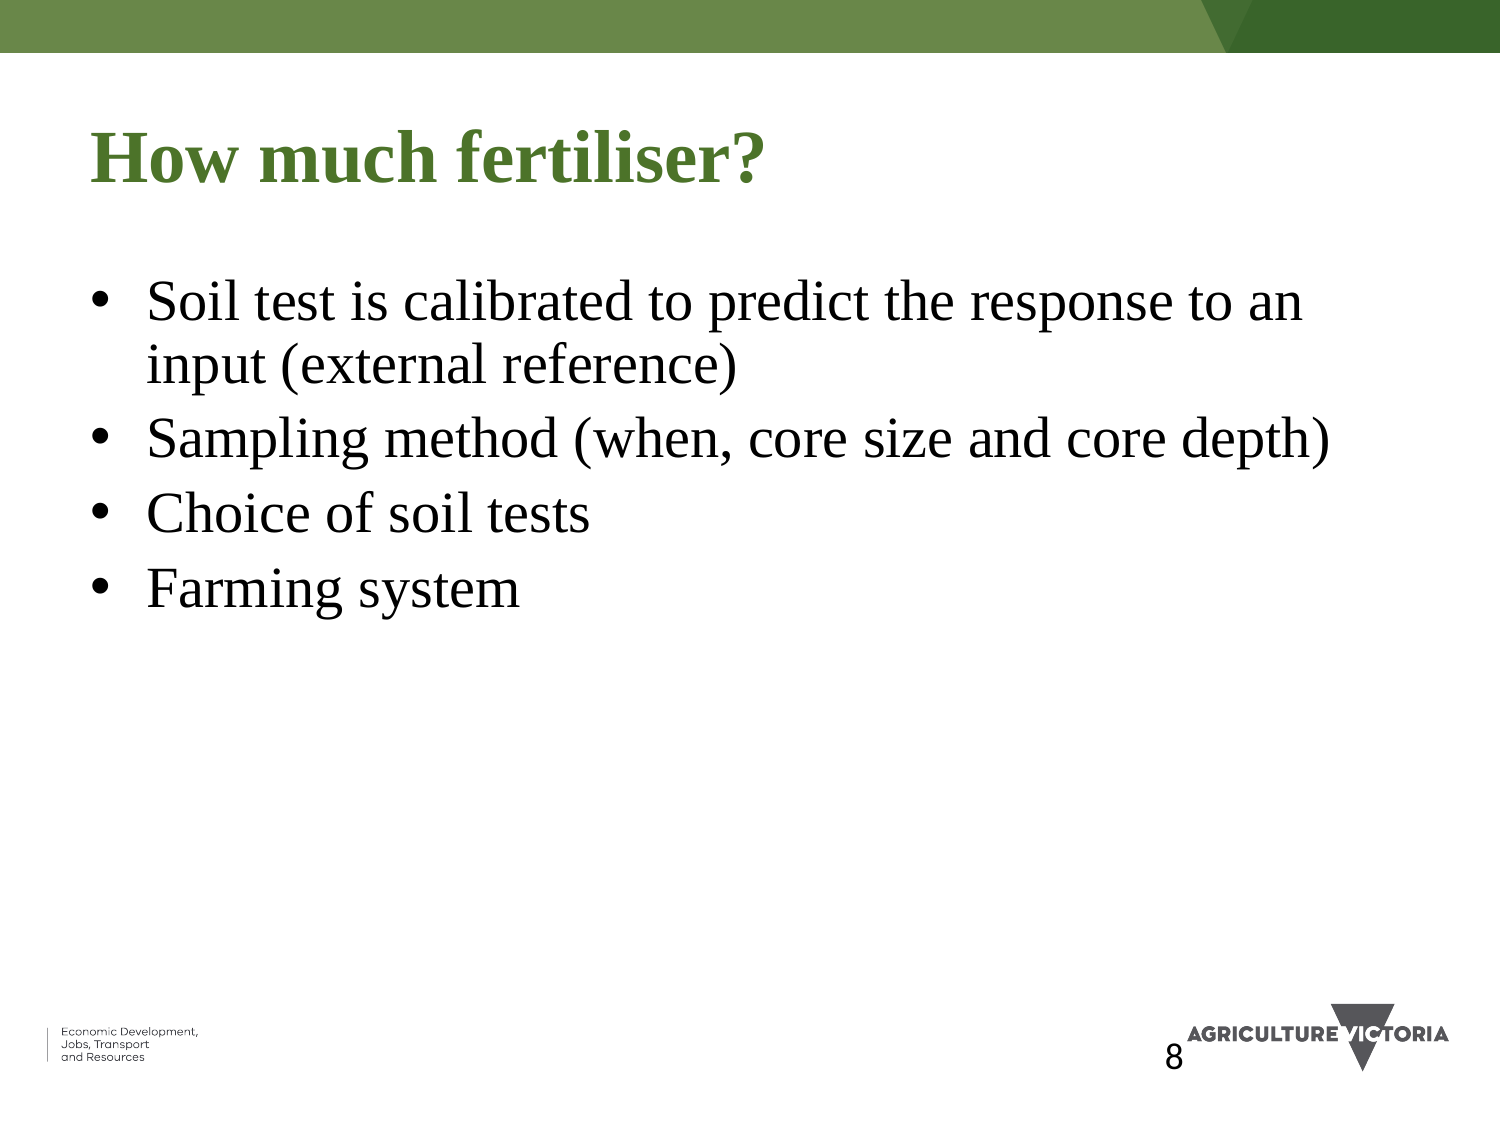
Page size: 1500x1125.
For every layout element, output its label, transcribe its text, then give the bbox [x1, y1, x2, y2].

list Soil test is calibrated to predict the response to an input (external reference) Sampling method (when, core size and core depth) Choice of soil tests Farming system [75, 262, 1425, 899]
slide_number 8 [1149, 1024, 1500, 1103]
picture [0, 0, 1500, 1125]
title How much fertiliser? [75, 72, 1425, 233]
